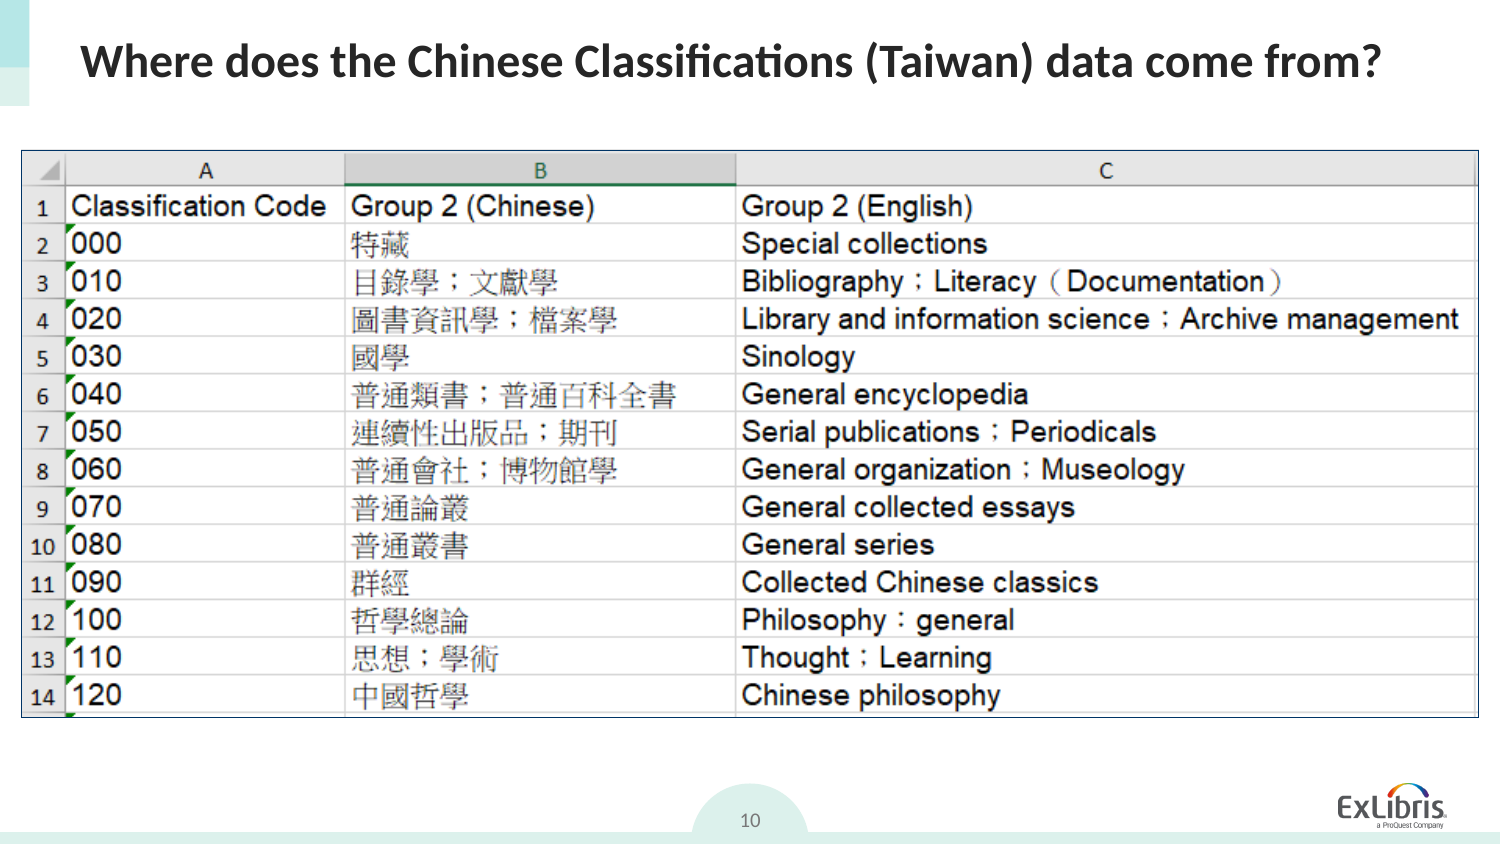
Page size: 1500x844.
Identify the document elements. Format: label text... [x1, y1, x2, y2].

slide_number 10 [705, 789, 795, 844]
title Where does the Chinese Classifications (Taiwan) data come from? [64, 11, 1447, 107]
picture [1338, 783, 1447, 829]
picture [20, 149, 1480, 718]
